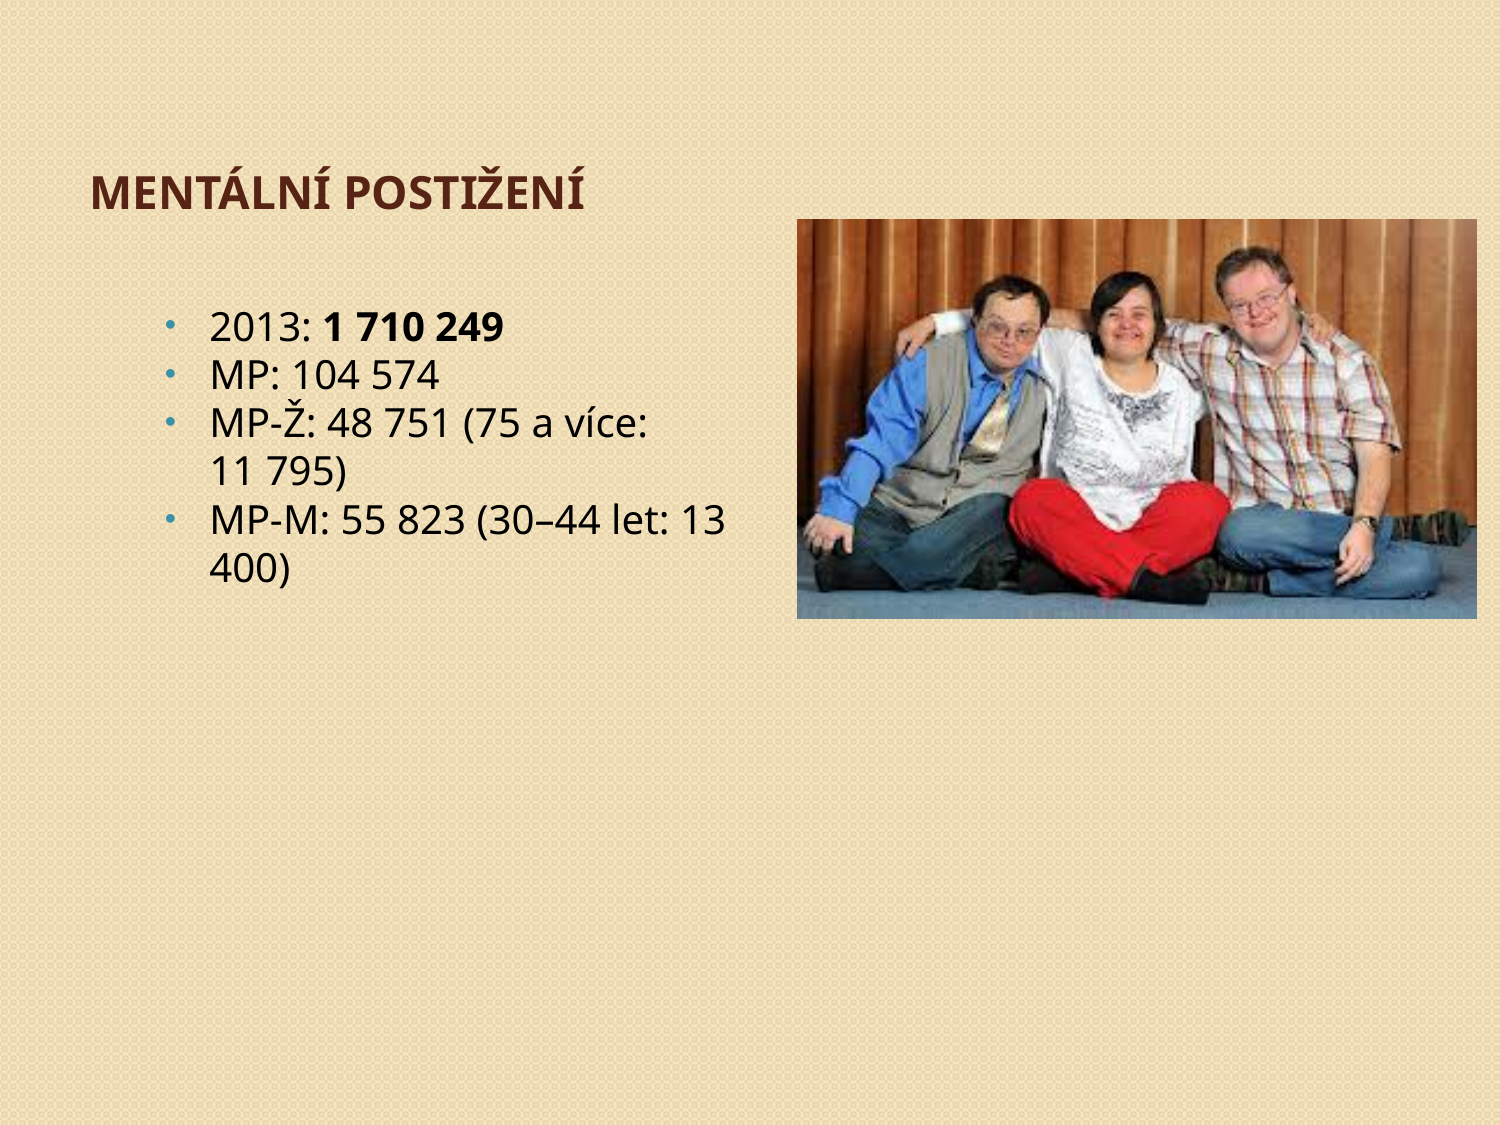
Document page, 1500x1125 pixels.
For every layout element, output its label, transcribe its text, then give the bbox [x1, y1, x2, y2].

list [796, 219, 1478, 620]
list 2013: 1 710 249 MP: 104 574 MP-Ž: 48 751 (75 a více: 11 795) MP-M: 55 823 (30–44 let: 13 400) [150, 262, 790, 598]
title MENTÁLNÍ POSTIŽENÍ [75, 35, 700, 227]
